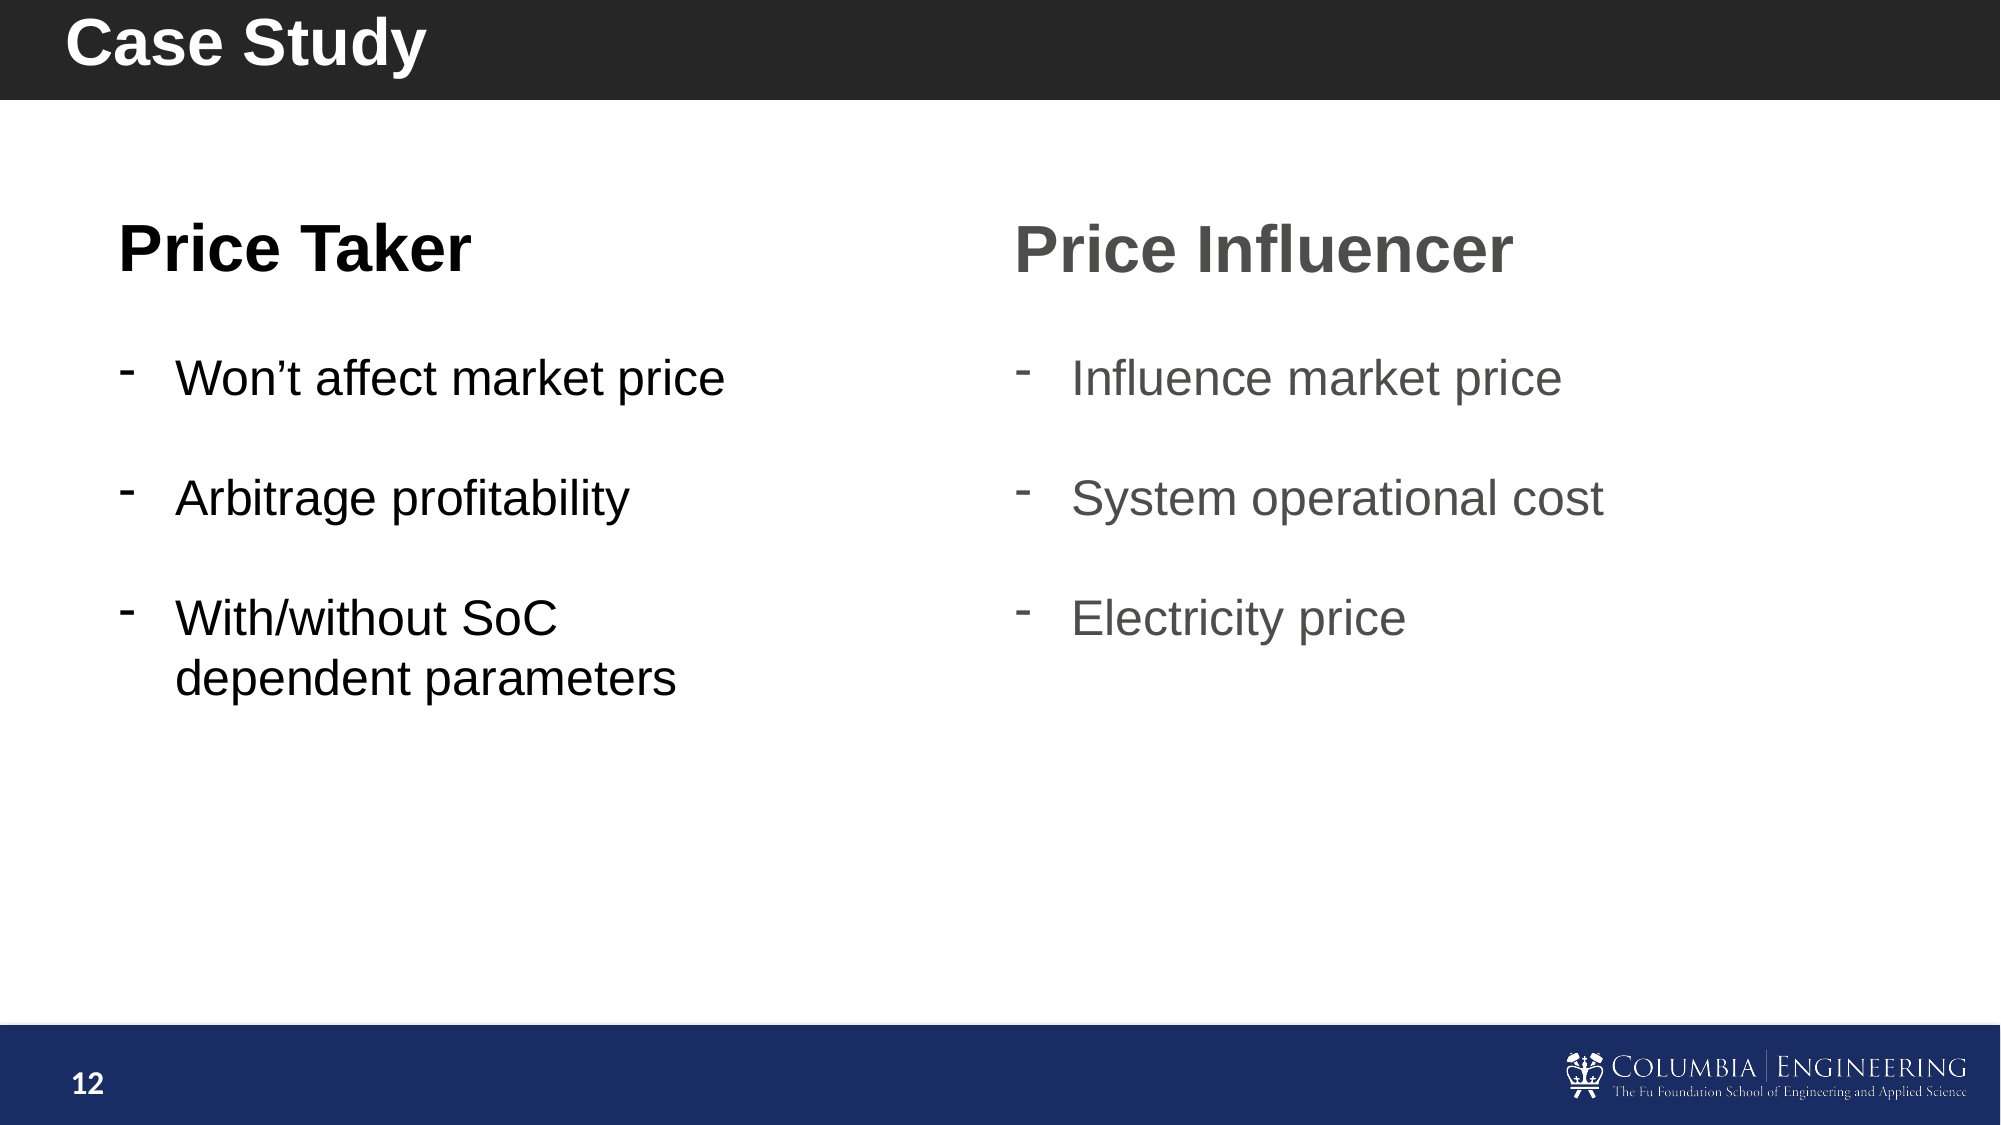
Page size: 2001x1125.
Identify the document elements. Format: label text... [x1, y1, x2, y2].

text_box Price Influencer Influence market price System operational cost Electricity price [999, 197, 1710, 964]
text_box Price Taker Won’t affect market price Arbitrage profitability With/without SoC dependent parameters [104, 197, 814, 964]
title Case Study [50, 0, 447, 88]
